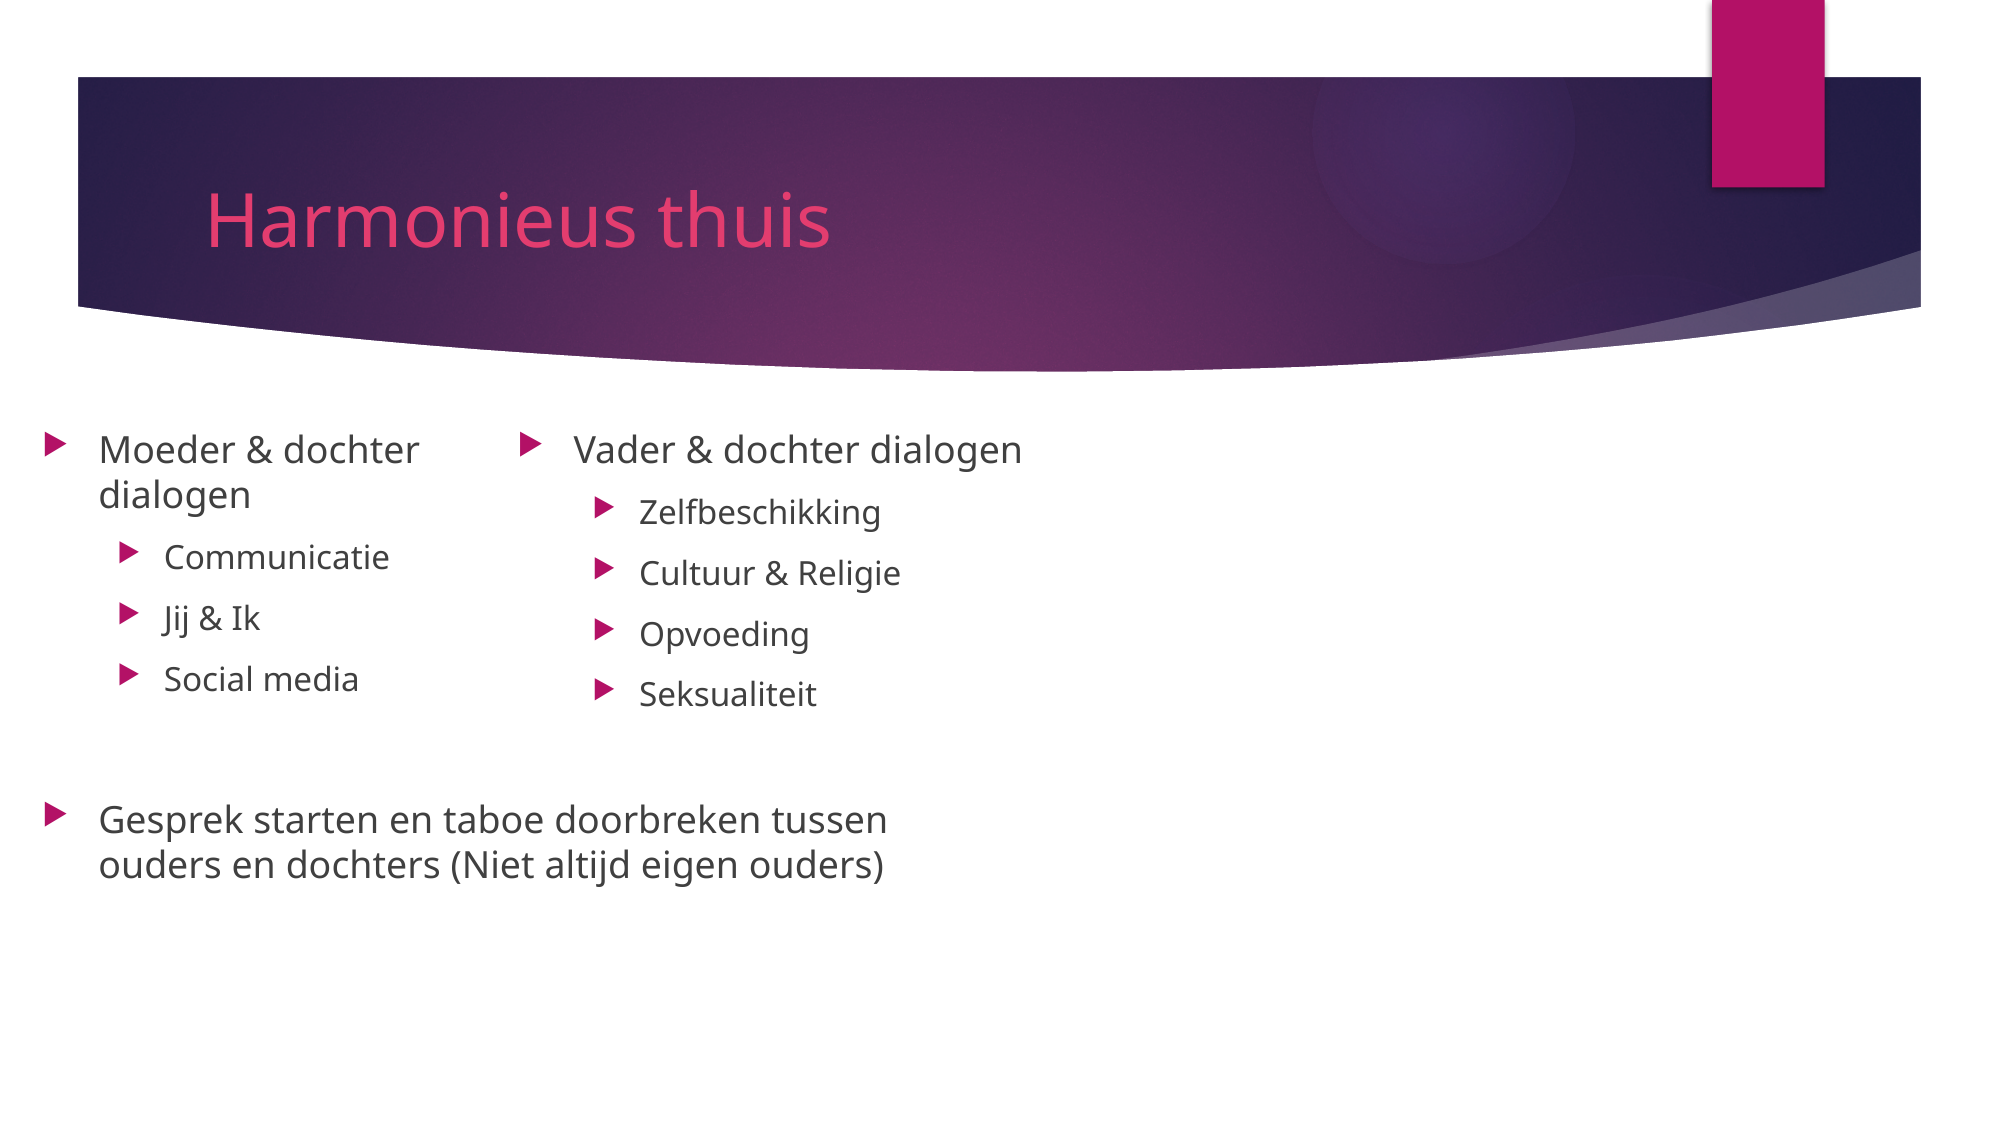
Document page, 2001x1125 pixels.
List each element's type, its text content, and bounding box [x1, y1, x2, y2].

title Harmonieus thuis [189, 159, 1627, 276]
list Moeder & dochter dialogen Communicatie Jij & Ik Social media [27, 418, 502, 760]
text_box Gesprek starten en taboe doorbreken tussen ouders en dochters (Niet altijd eigen ouders) [27, 788, 978, 924]
text_box Vader & dochter dialogen Zelfbeschikking Cultuur & Religie Opvoeding Seksualiteit [502, 418, 1073, 760]
